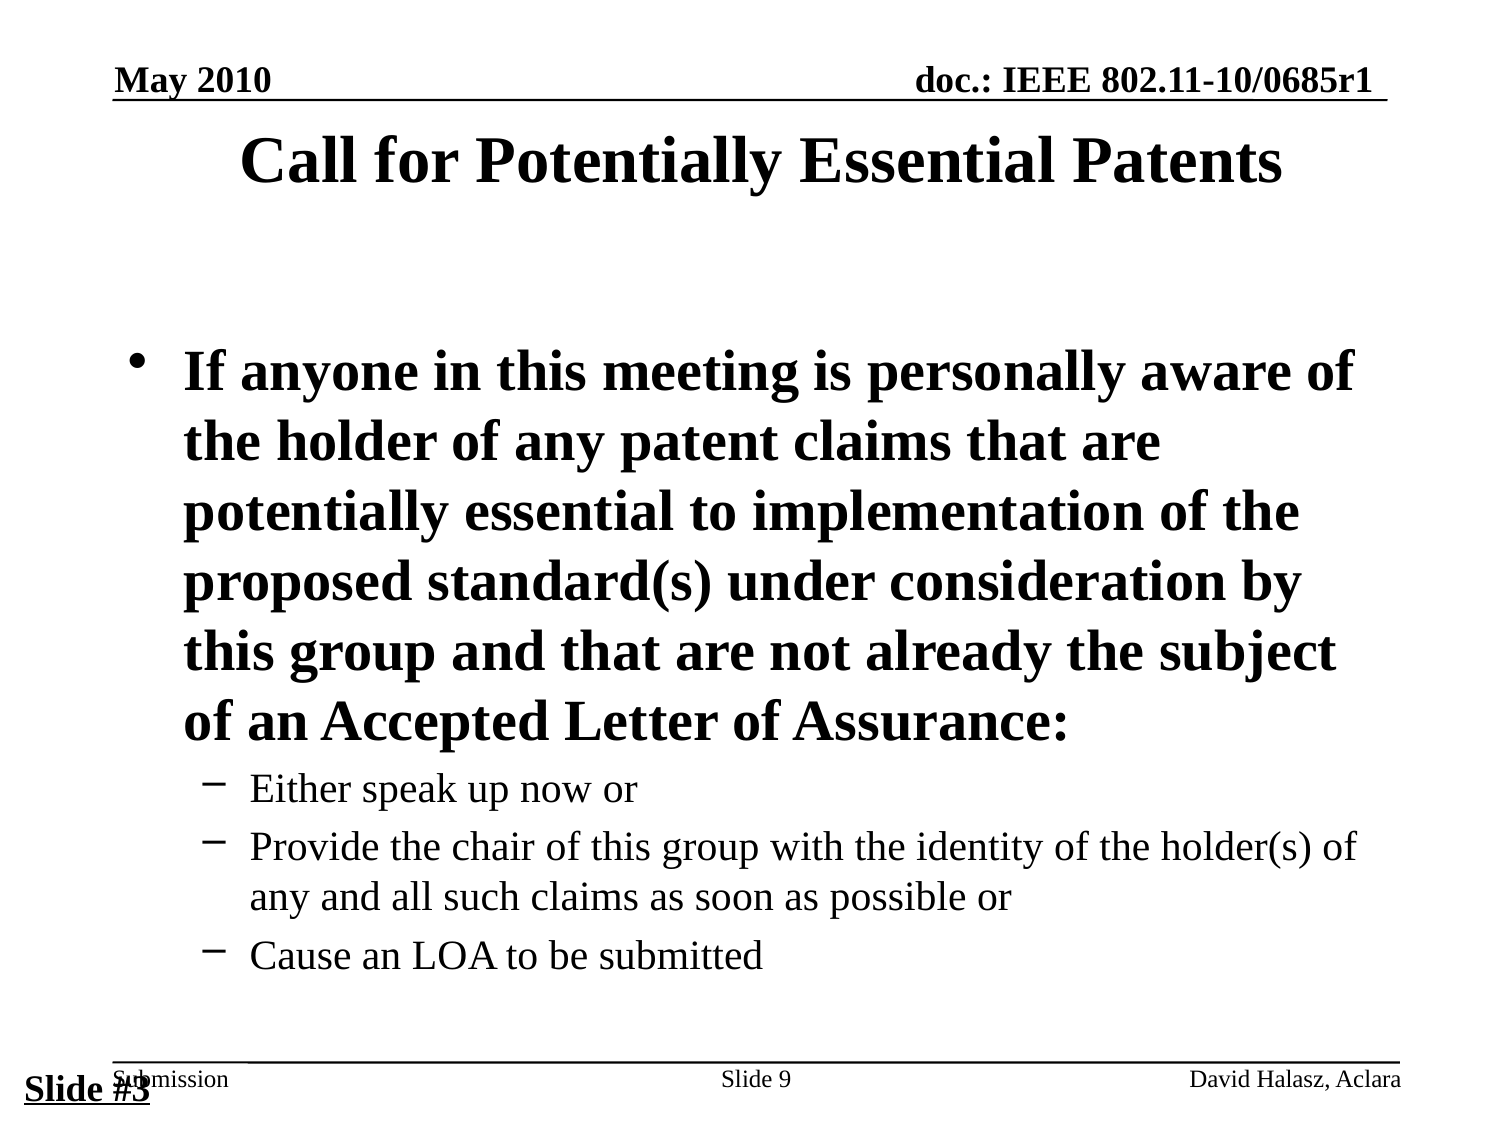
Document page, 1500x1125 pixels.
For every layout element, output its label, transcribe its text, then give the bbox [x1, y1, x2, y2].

slide_number Slide 9 [712, 1061, 800, 1093]
footer David Halasz, Aclara [1185, 1061, 1402, 1093]
title Call for Potentially Essential Patents [49, 62, 1476, 251]
text_box Slide #3 [9, 1056, 166, 1116]
list If anyone in this meeting is personally aware of the holder of any patent claims that are potentially essential to implementation of the proposed standard(s) under consideration by this group and that are not already the subject of an Accepted Letter of Assurance: Either speak up now or Provide the chair of this group with the identity of the holder(s) of any and all such claims as soon as possible or Cause an LOA to be submitted [112, 324, 1388, 1001]
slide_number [114, 54, 299, 101]
